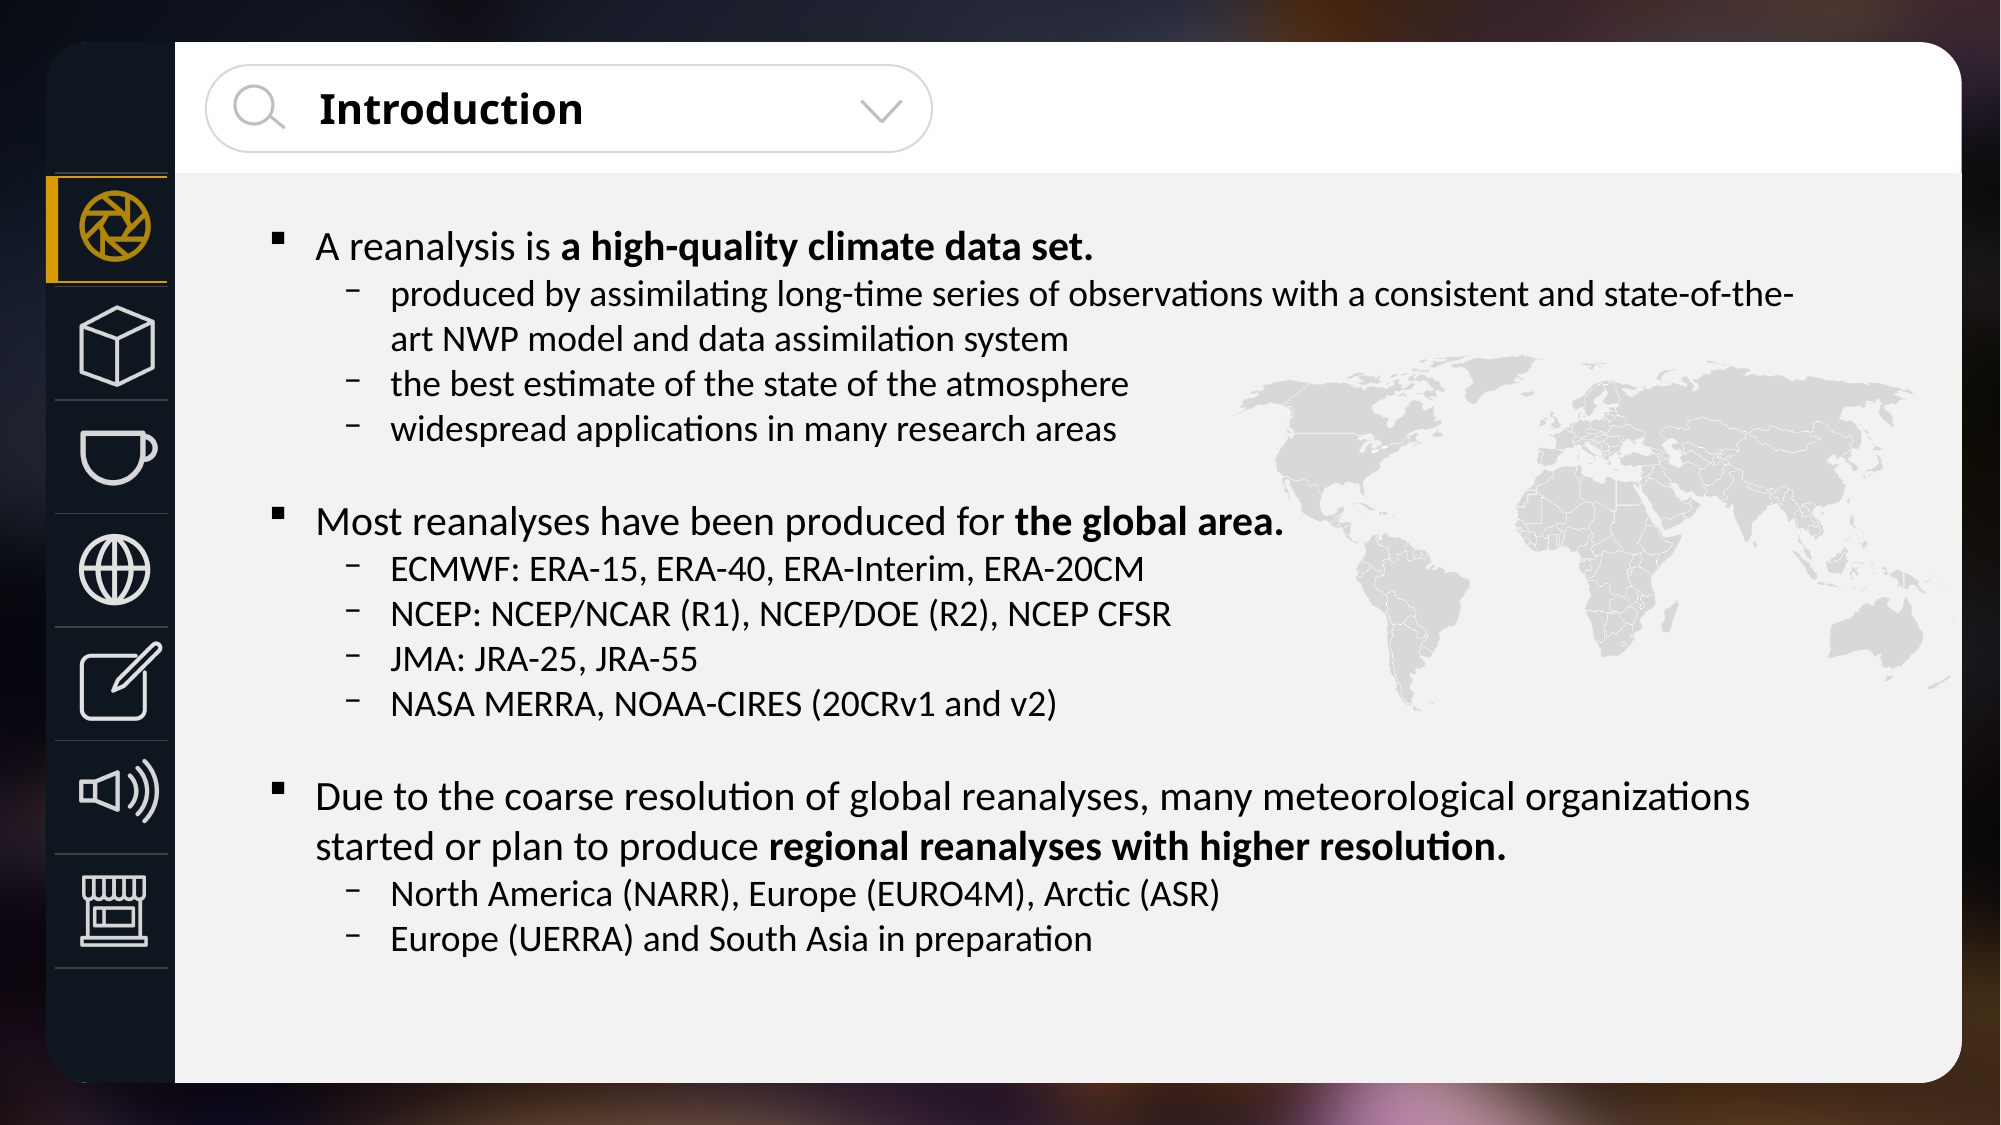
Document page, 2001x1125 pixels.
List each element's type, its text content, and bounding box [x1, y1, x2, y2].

text_box Introduction [304, 75, 600, 140]
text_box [45, 176, 167, 282]
text_box A reanalysis is a high-quality climate data set. produced by assimilating long-time series of observations with a consistent and state-of-the-art NWP model and data assimilation system the best estimate of the state of the atmosphere widespread applications in many research areas Most reanalyses have been produced for the global area. ECMWF: ERA-15, ERA-40, ERA-Interim, ERA-20CM NCEP: NCEP/NCAR (R1), NCEP/DOE (R2), NCEP CFSR JMA: JRA-25, JRA-55 NASA MERRA, NOAA-CIRES (20CRv1 and v2) Due to the coarse resolution of global reanalyses, many meteorological organizations started or plan to produce regional reanalyses with higher resolution. North America (NARR), Europe (EURO4M), Arctic (ASR) Europe (UERRA) and South Asia in preparation [253, 211, 1847, 967]
picture [0, 0, 2001, 1125]
